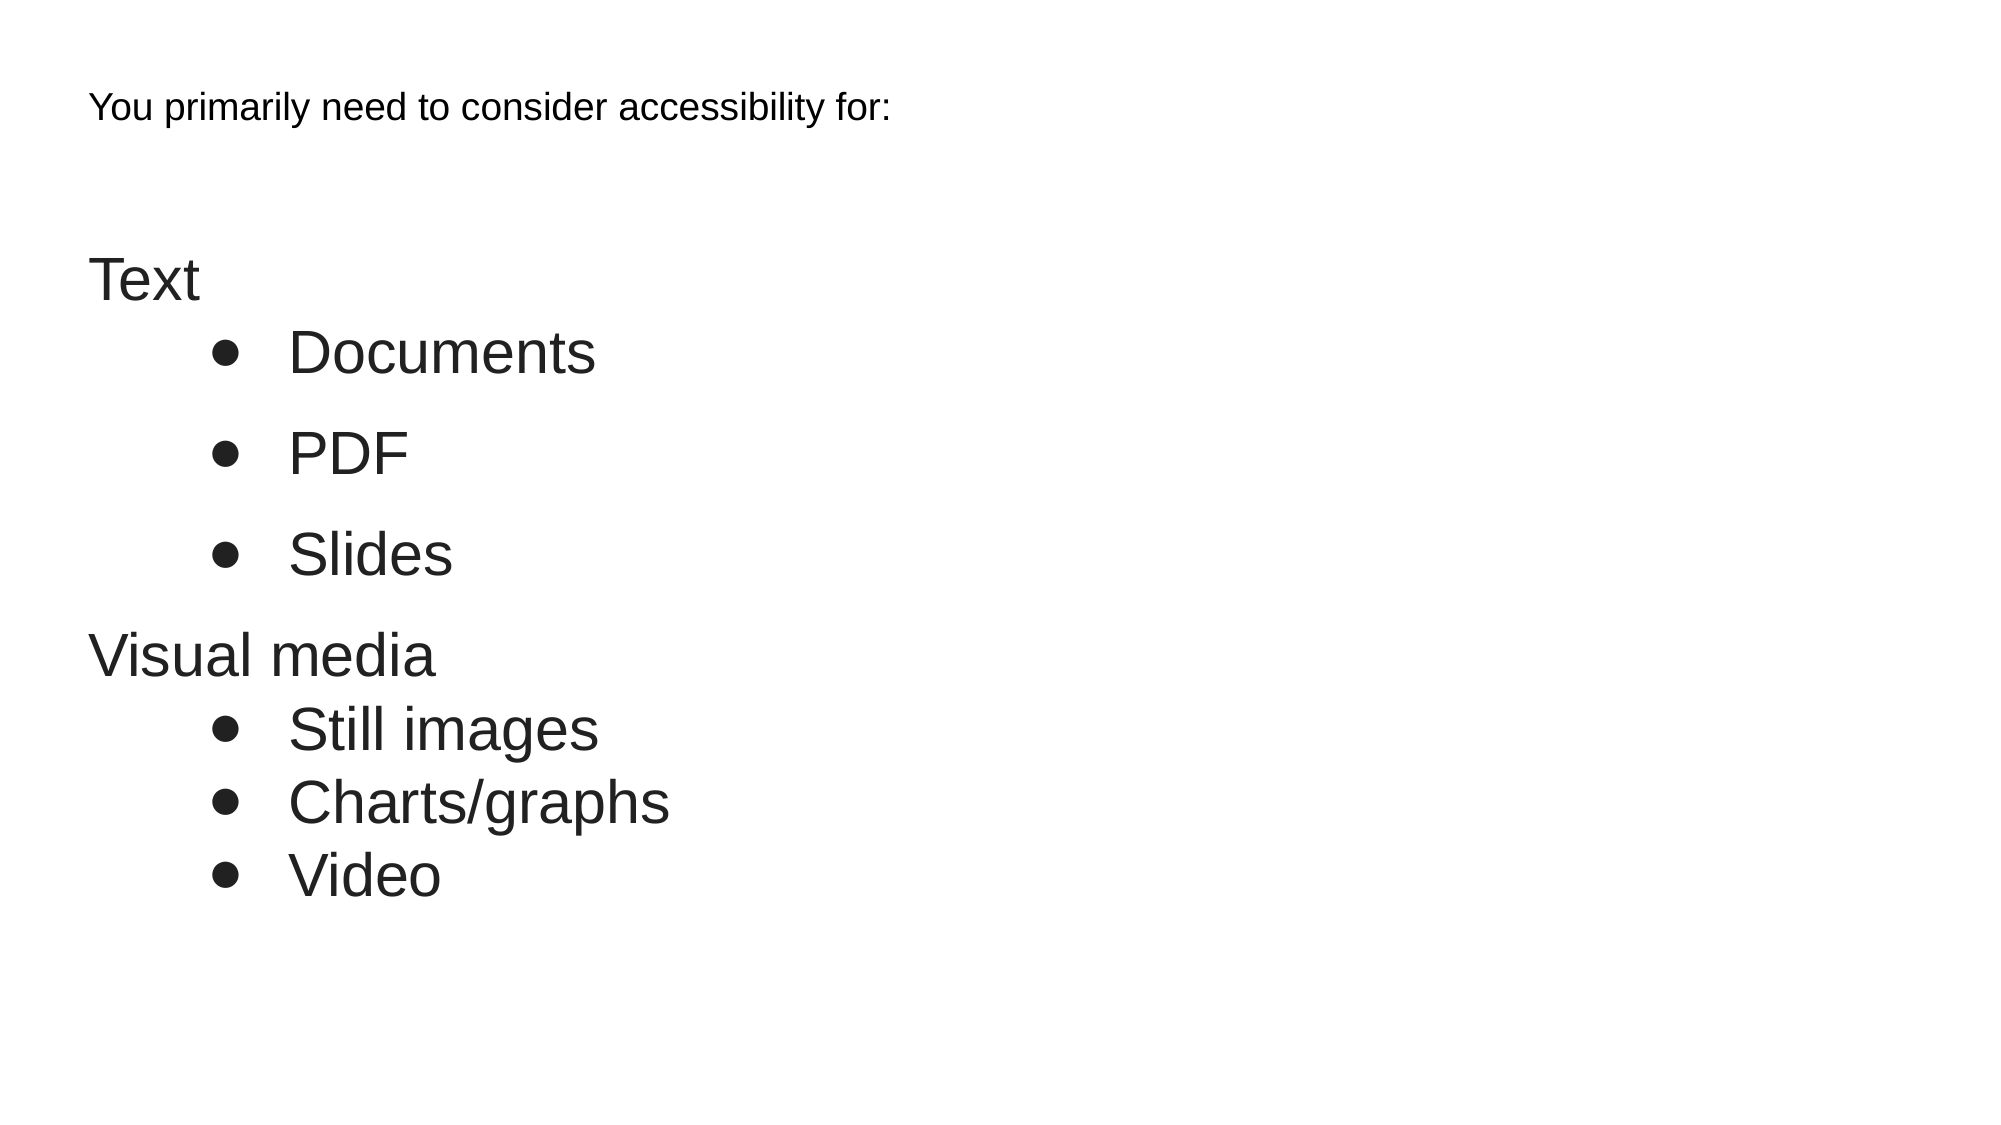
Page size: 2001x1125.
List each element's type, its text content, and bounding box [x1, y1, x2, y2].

title You primarily need to consider accessibility for: [68, 61, 1932, 187]
list Text Documents PDF Slides Visual media Still images Charts/graphs Video [68, 219, 1932, 1029]
